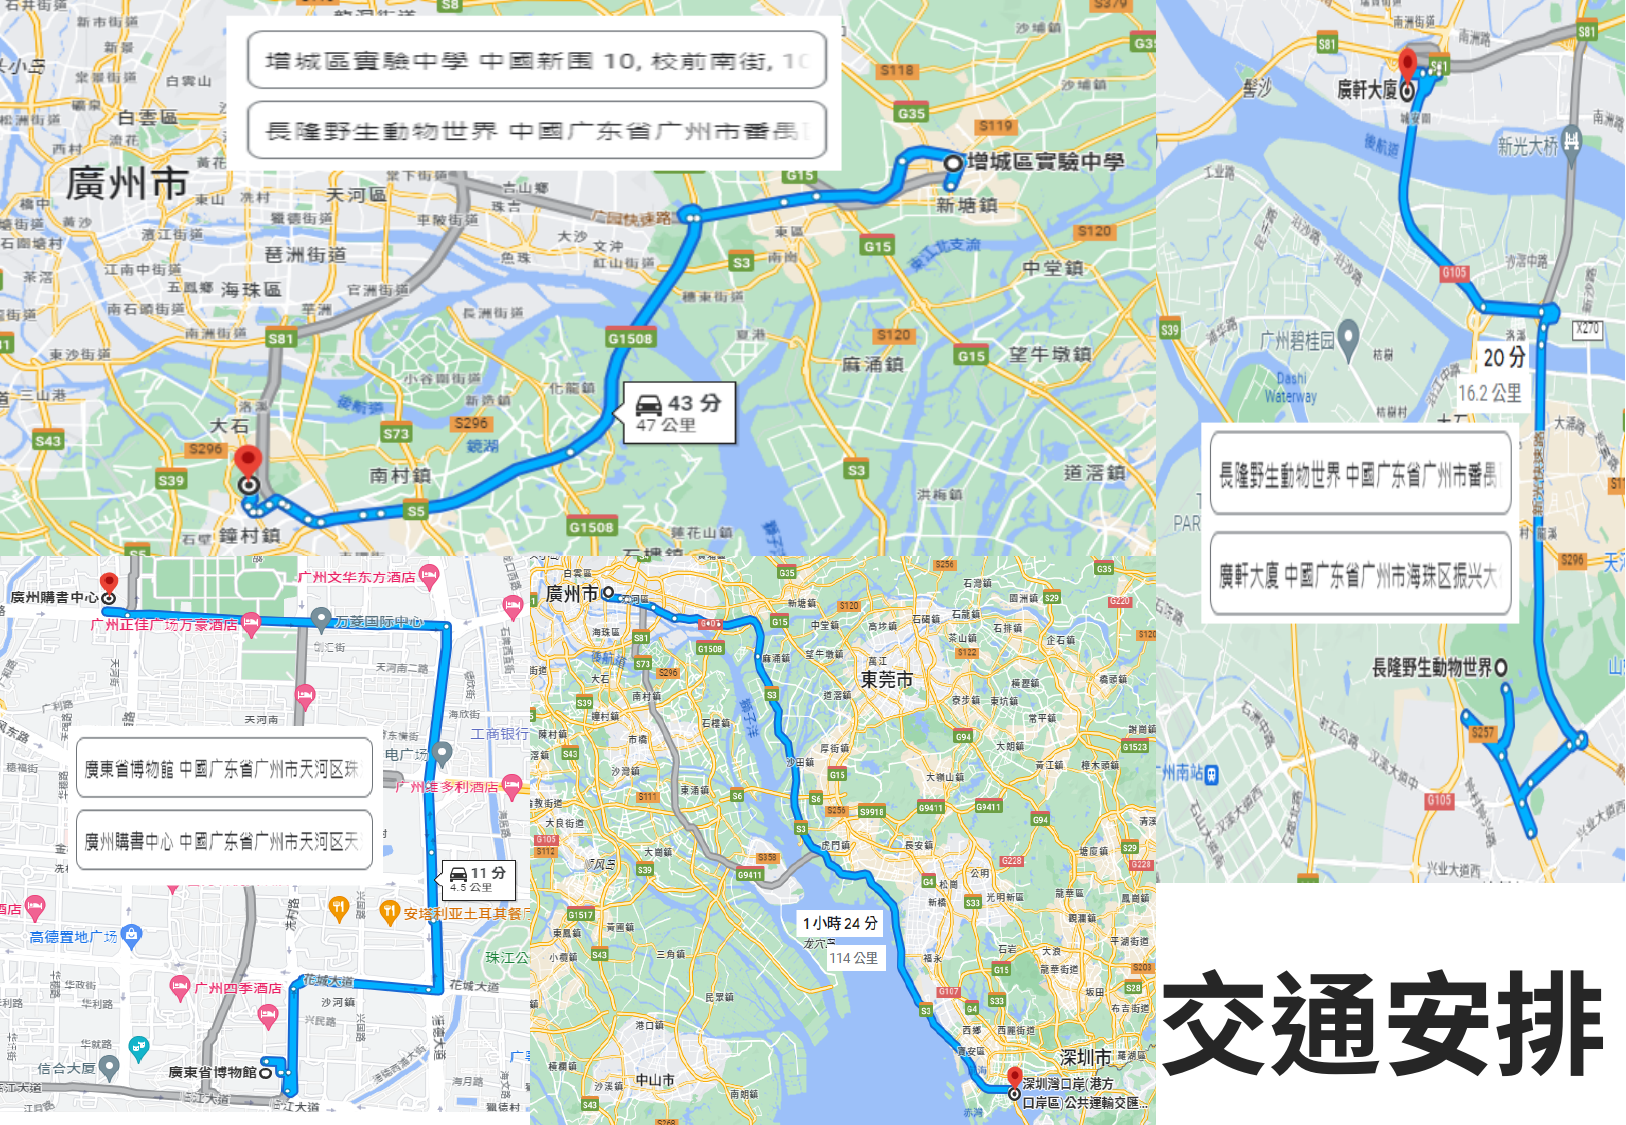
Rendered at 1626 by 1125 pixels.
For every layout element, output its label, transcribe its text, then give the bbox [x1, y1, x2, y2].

picture [0, 0, 1156, 1125]
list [1156, 0, 1625, 883]
text_box 交通安排 [1156, 946, 1623, 1097]
